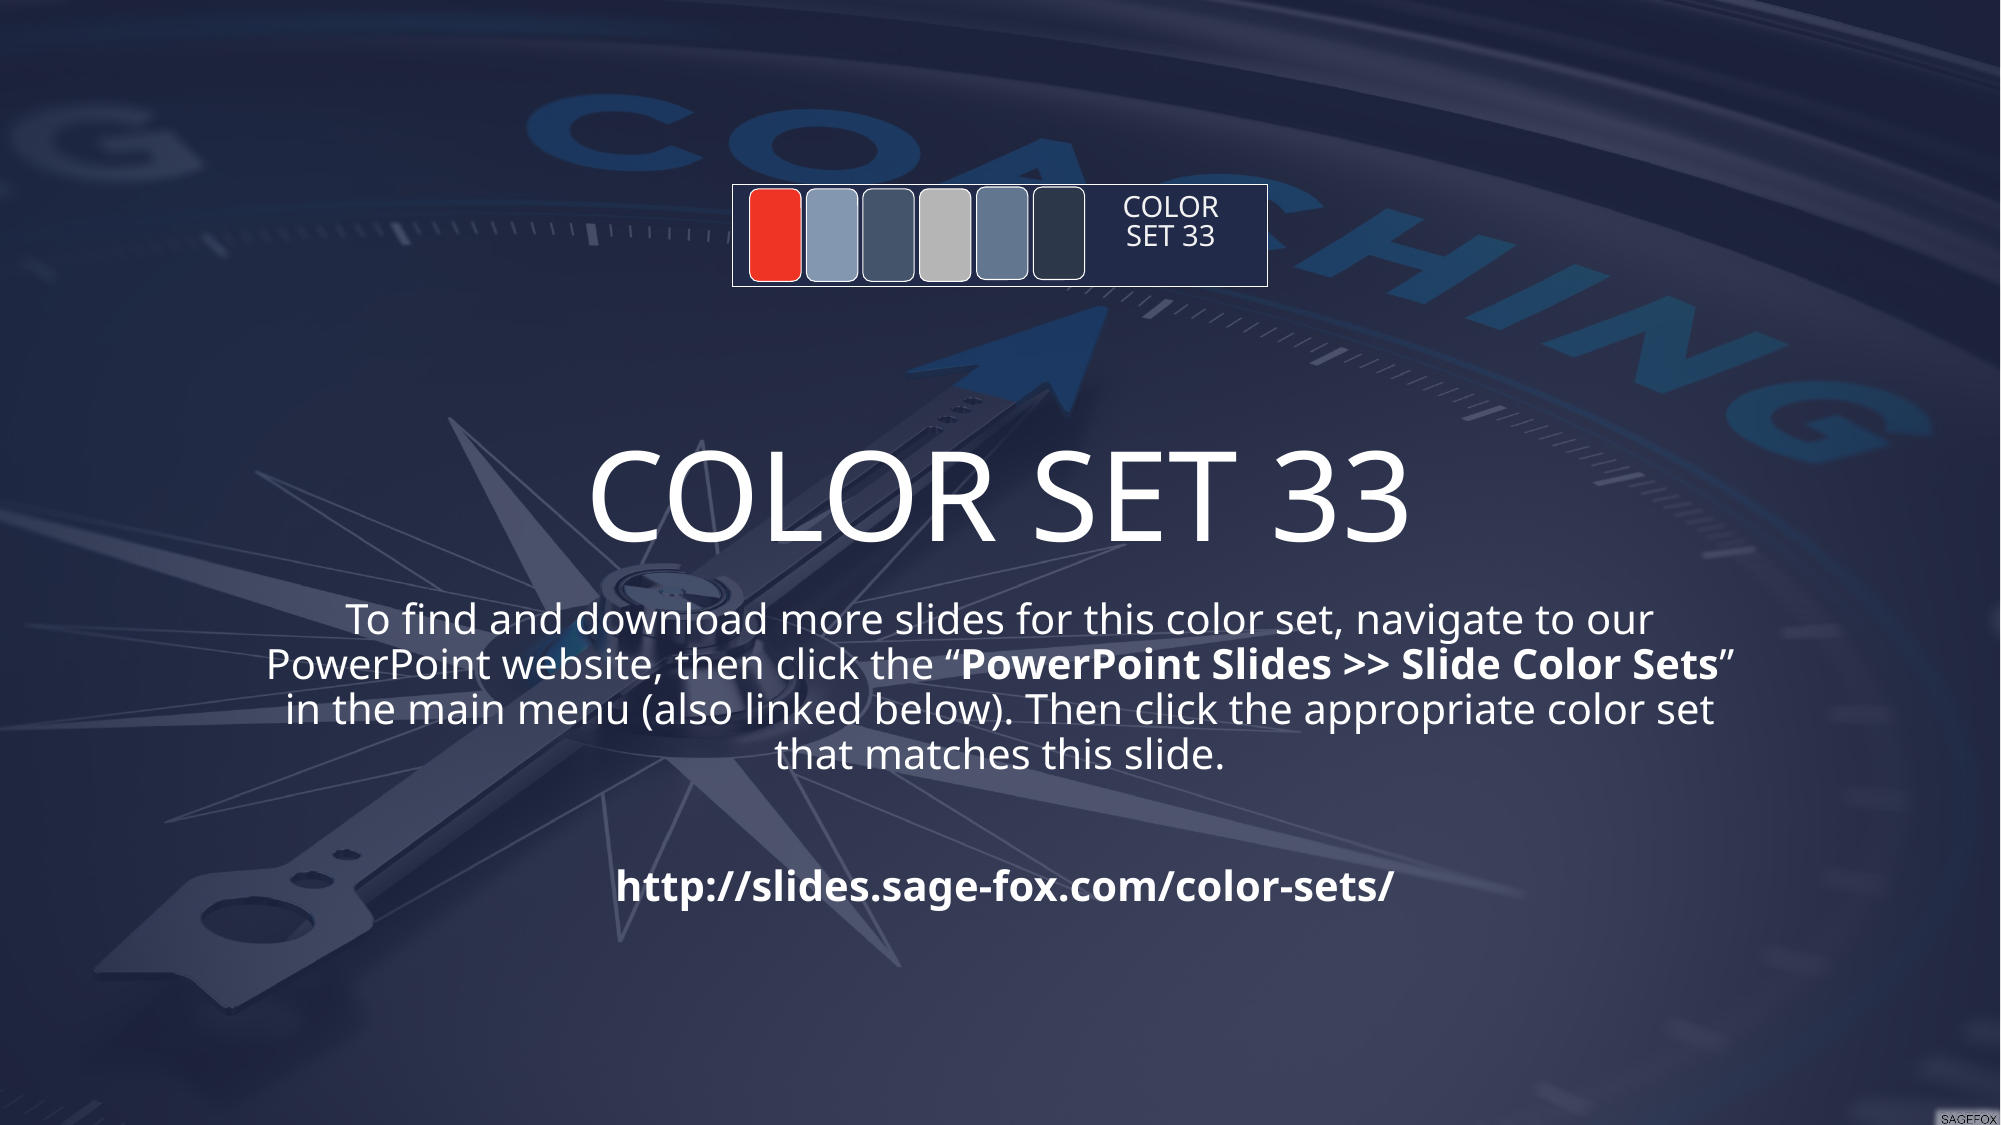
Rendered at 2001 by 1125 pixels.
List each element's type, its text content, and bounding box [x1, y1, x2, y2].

title COLOR SET 33 [249, 184, 1750, 576]
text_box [732, 184, 1268, 290]
picture [1938, 1114, 1999, 1125]
subtitle To find and download more slides for this color set, navigate to our PowerPoint website, then click the “PowerPoint Slides >> Slide Color Sets” in the main menu (also linked below). Then click the appropriate color set that matches this slide. http://slides.sage-fox.com/color-sets/ [249, 590, 1750, 863]
